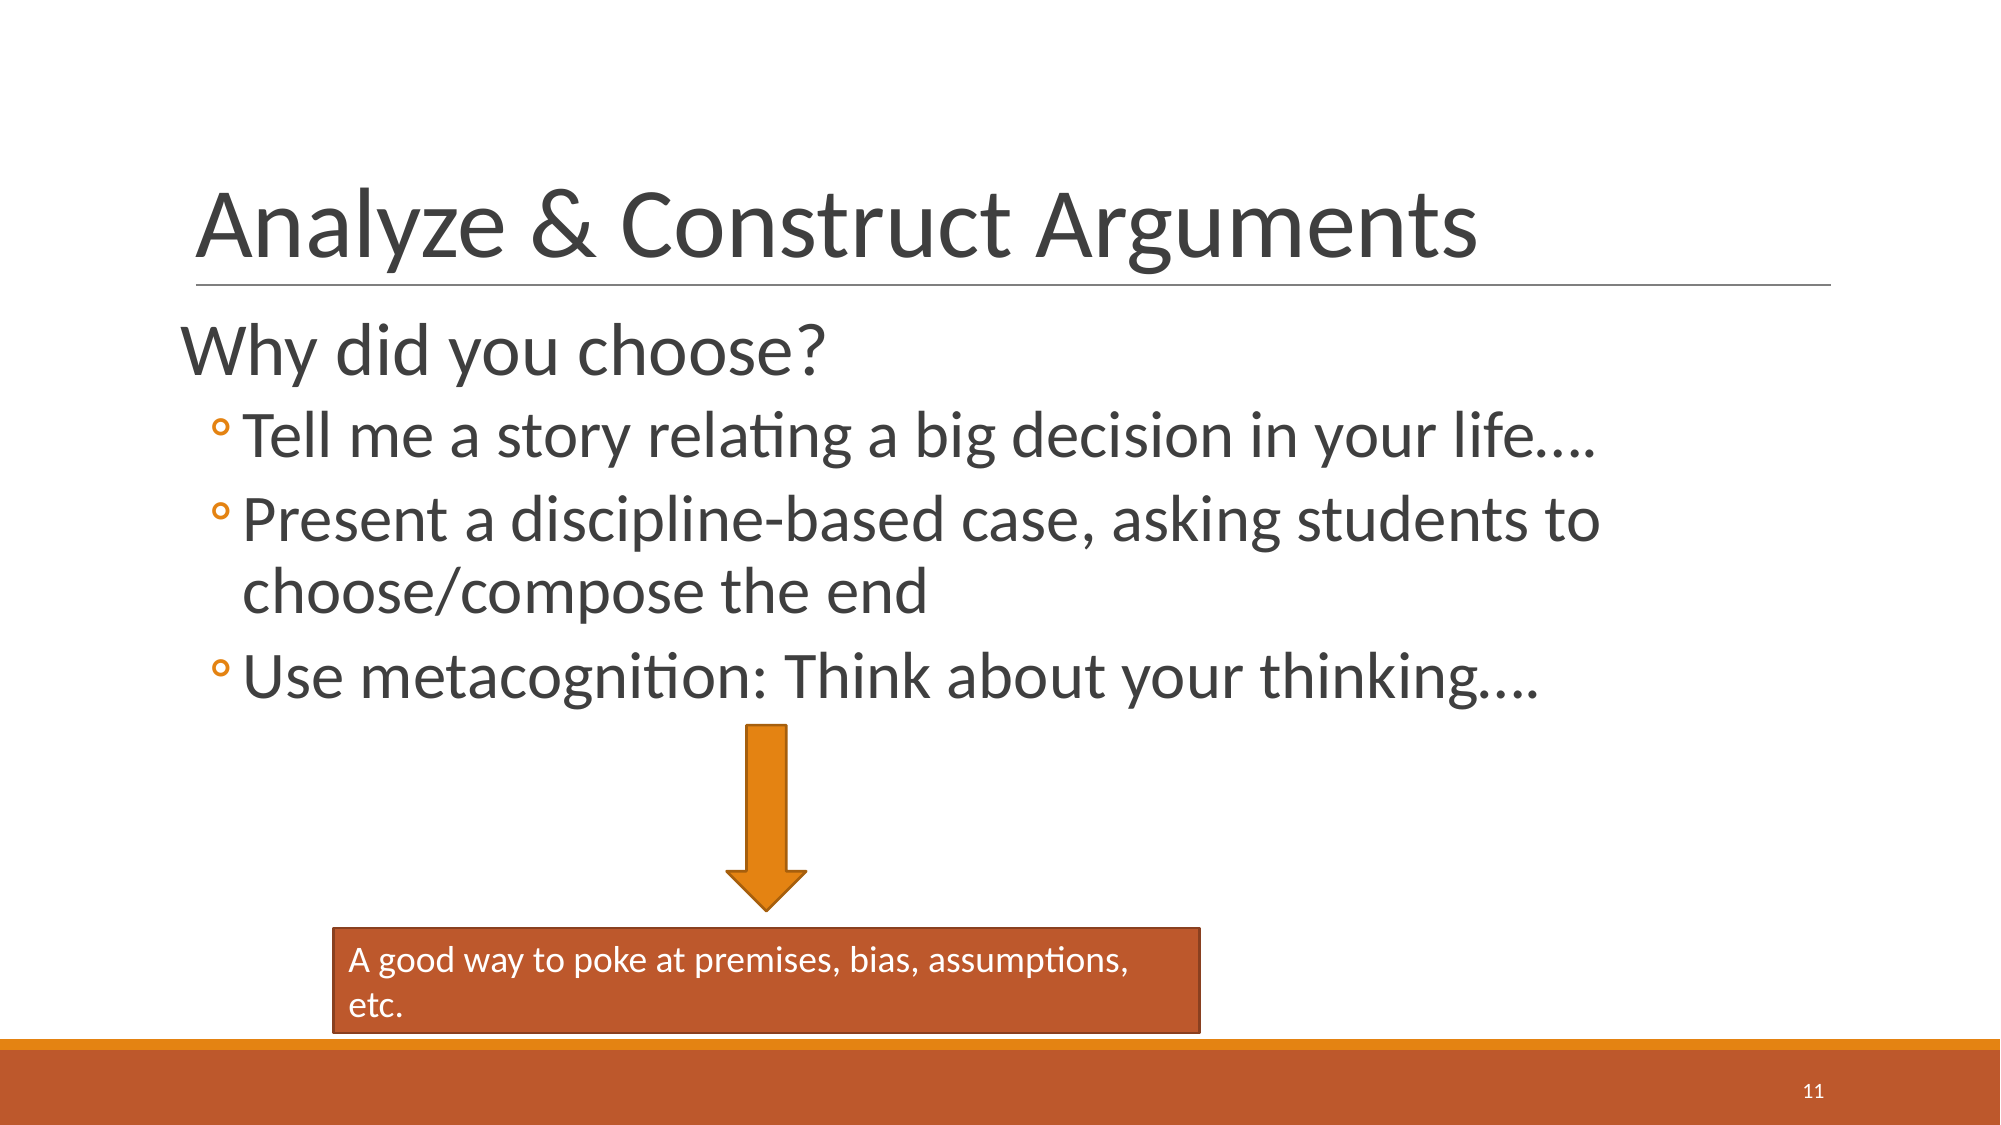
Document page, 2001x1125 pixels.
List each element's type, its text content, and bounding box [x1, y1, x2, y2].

list Why did you choose? Tell me a story relating a big decision in your life…. Present a discipline-based case, asking students to choose/compose the end Use metacognition: Think about your thinking…. [180, 302, 1830, 963]
title Analyze & Construct Arguments [180, 47, 1830, 285]
slide_number ‹#› [1624, 1059, 1840, 1120]
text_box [333, 724, 1200, 989]
